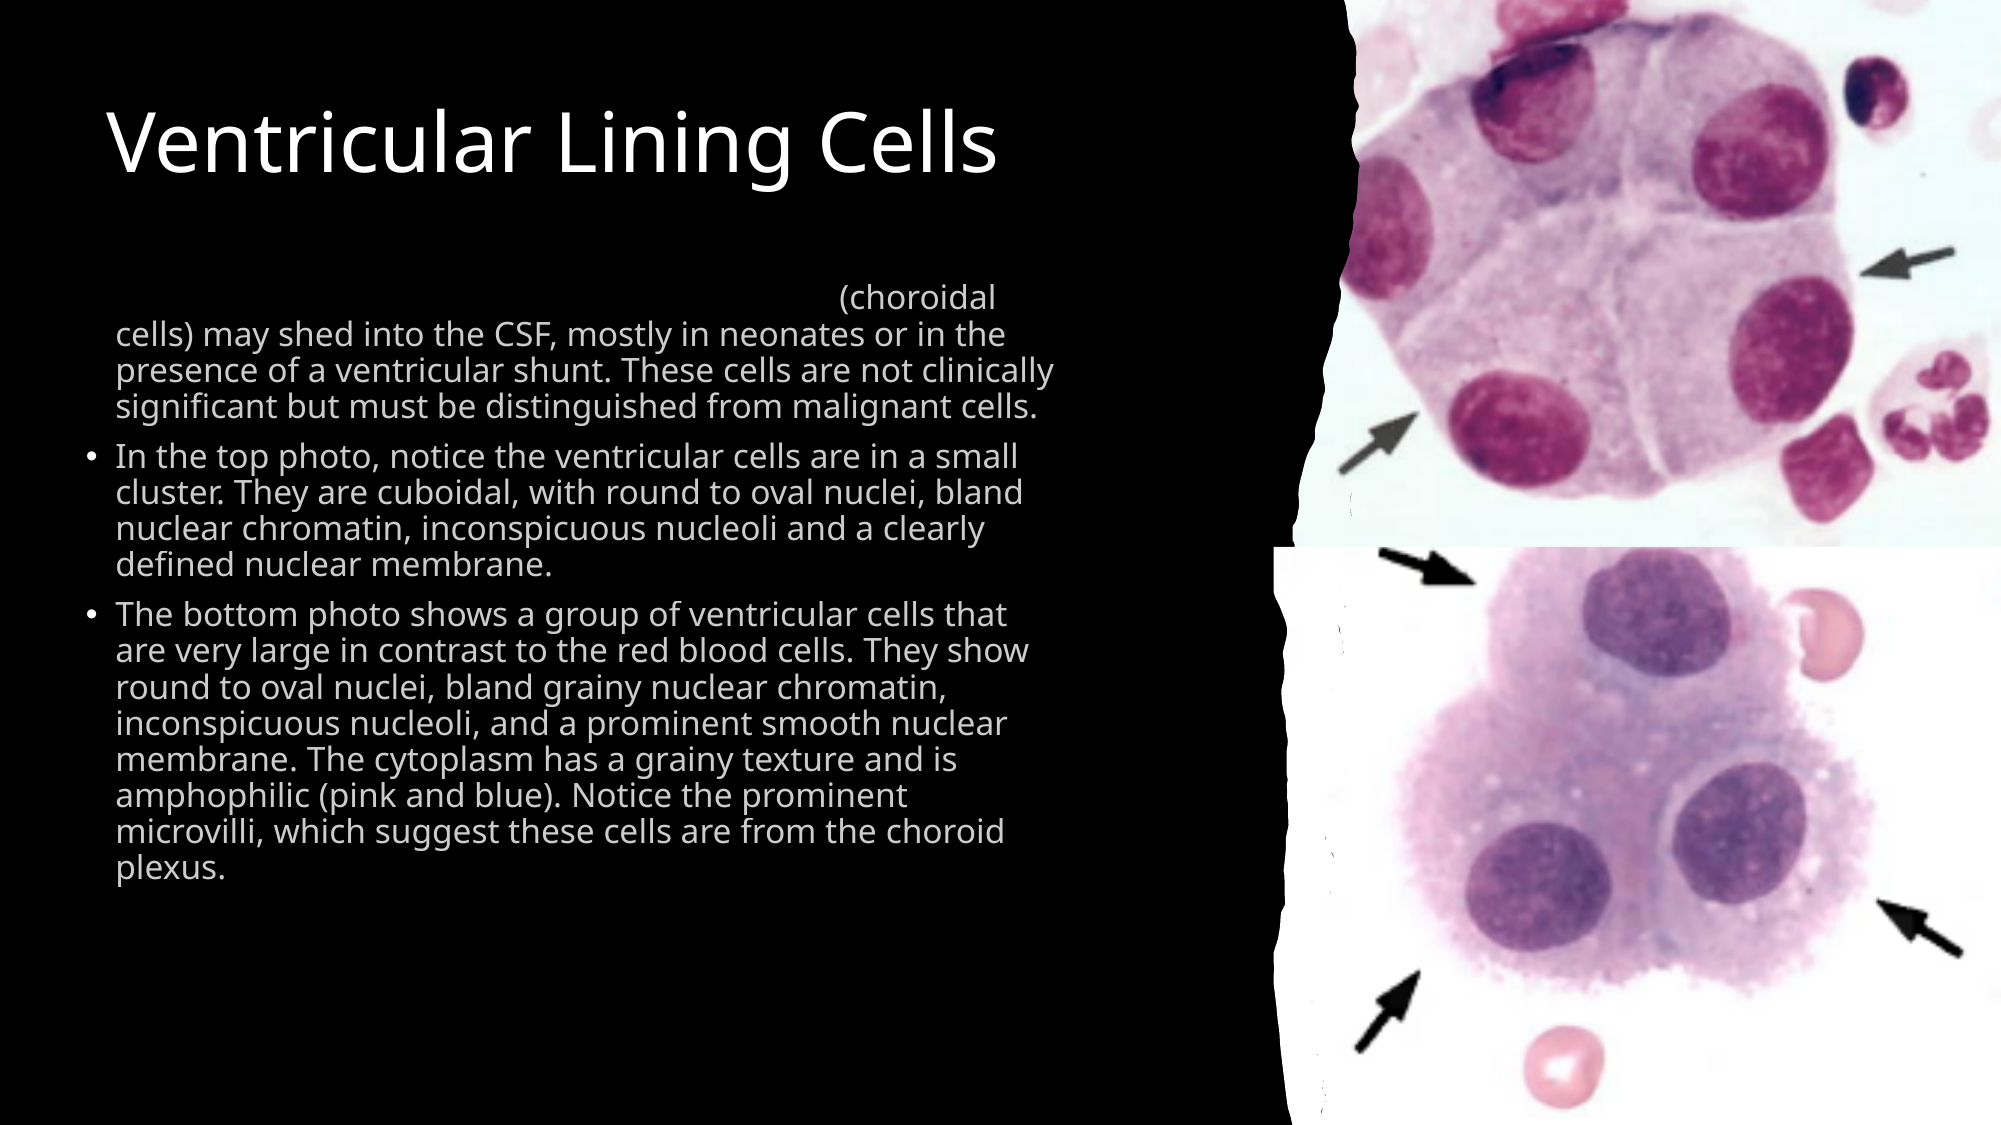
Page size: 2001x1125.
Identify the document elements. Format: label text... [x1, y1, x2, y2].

list Cells lining the ventricles (ependymal cells) or (choroidal cells) may shed into the CSF, mostly in neonates or in the presence of a ventricular shunt. These cells are not clinically significant but must be distinguished from malignant cells. In the top photo, notice the ventricular cells are in a small cluster. They are cuboidal, with round to oval nuclei, bland nuclear chromatin, inconspicuous nucleoli and a clearly defined nuclear membrane. The bottom photo shows a group of ventricular cells that are very large in contrast to the red blood cells. They show round to oval nuclei, bland grainy nuclear chromatin, inconspicuous nucleoli, and a prominent smooth nuclear membrane. The cytoplasm has a grainy texture and is amphophilic (pink and blue). Notice the prominent microvilli, which suggest these cells are from the choroid plexus. [70, 273, 1079, 940]
picture [1273, 0, 2001, 1125]
title Ventricular Lining Cells [91, 93, 1099, 311]
